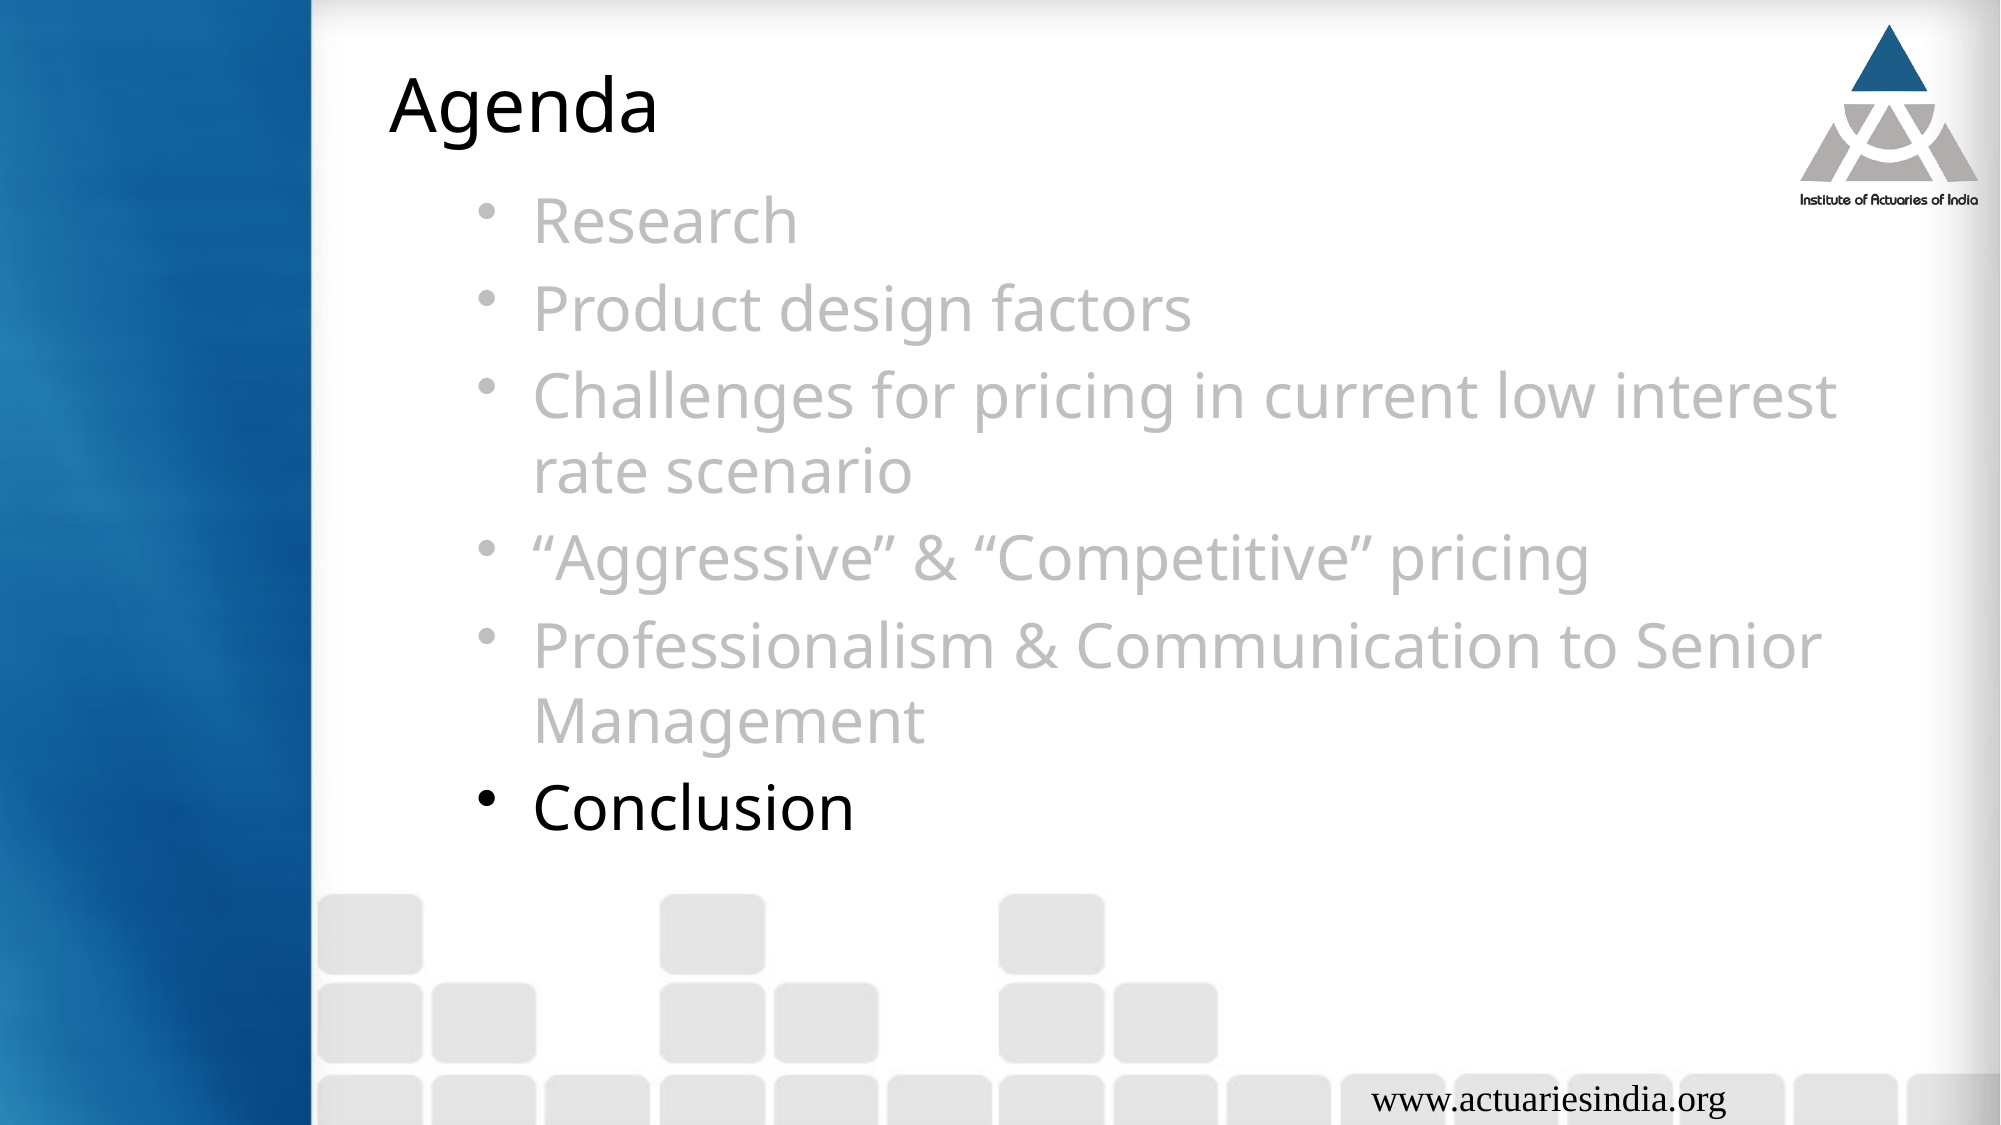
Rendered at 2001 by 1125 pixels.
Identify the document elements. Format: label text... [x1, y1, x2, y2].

text_box Agenda [374, 50, 1378, 174]
text_box www.actuariesindia.org [1356, 1066, 1832, 1125]
picture [0, 0, 2001, 1125]
text_box Research Product design factors Challenges for pricing in current low interest rate scenario “Aggressive” & “Competitive” pricing Professionalism & Communication to Senior Management Conclusion [461, 173, 1900, 975]
